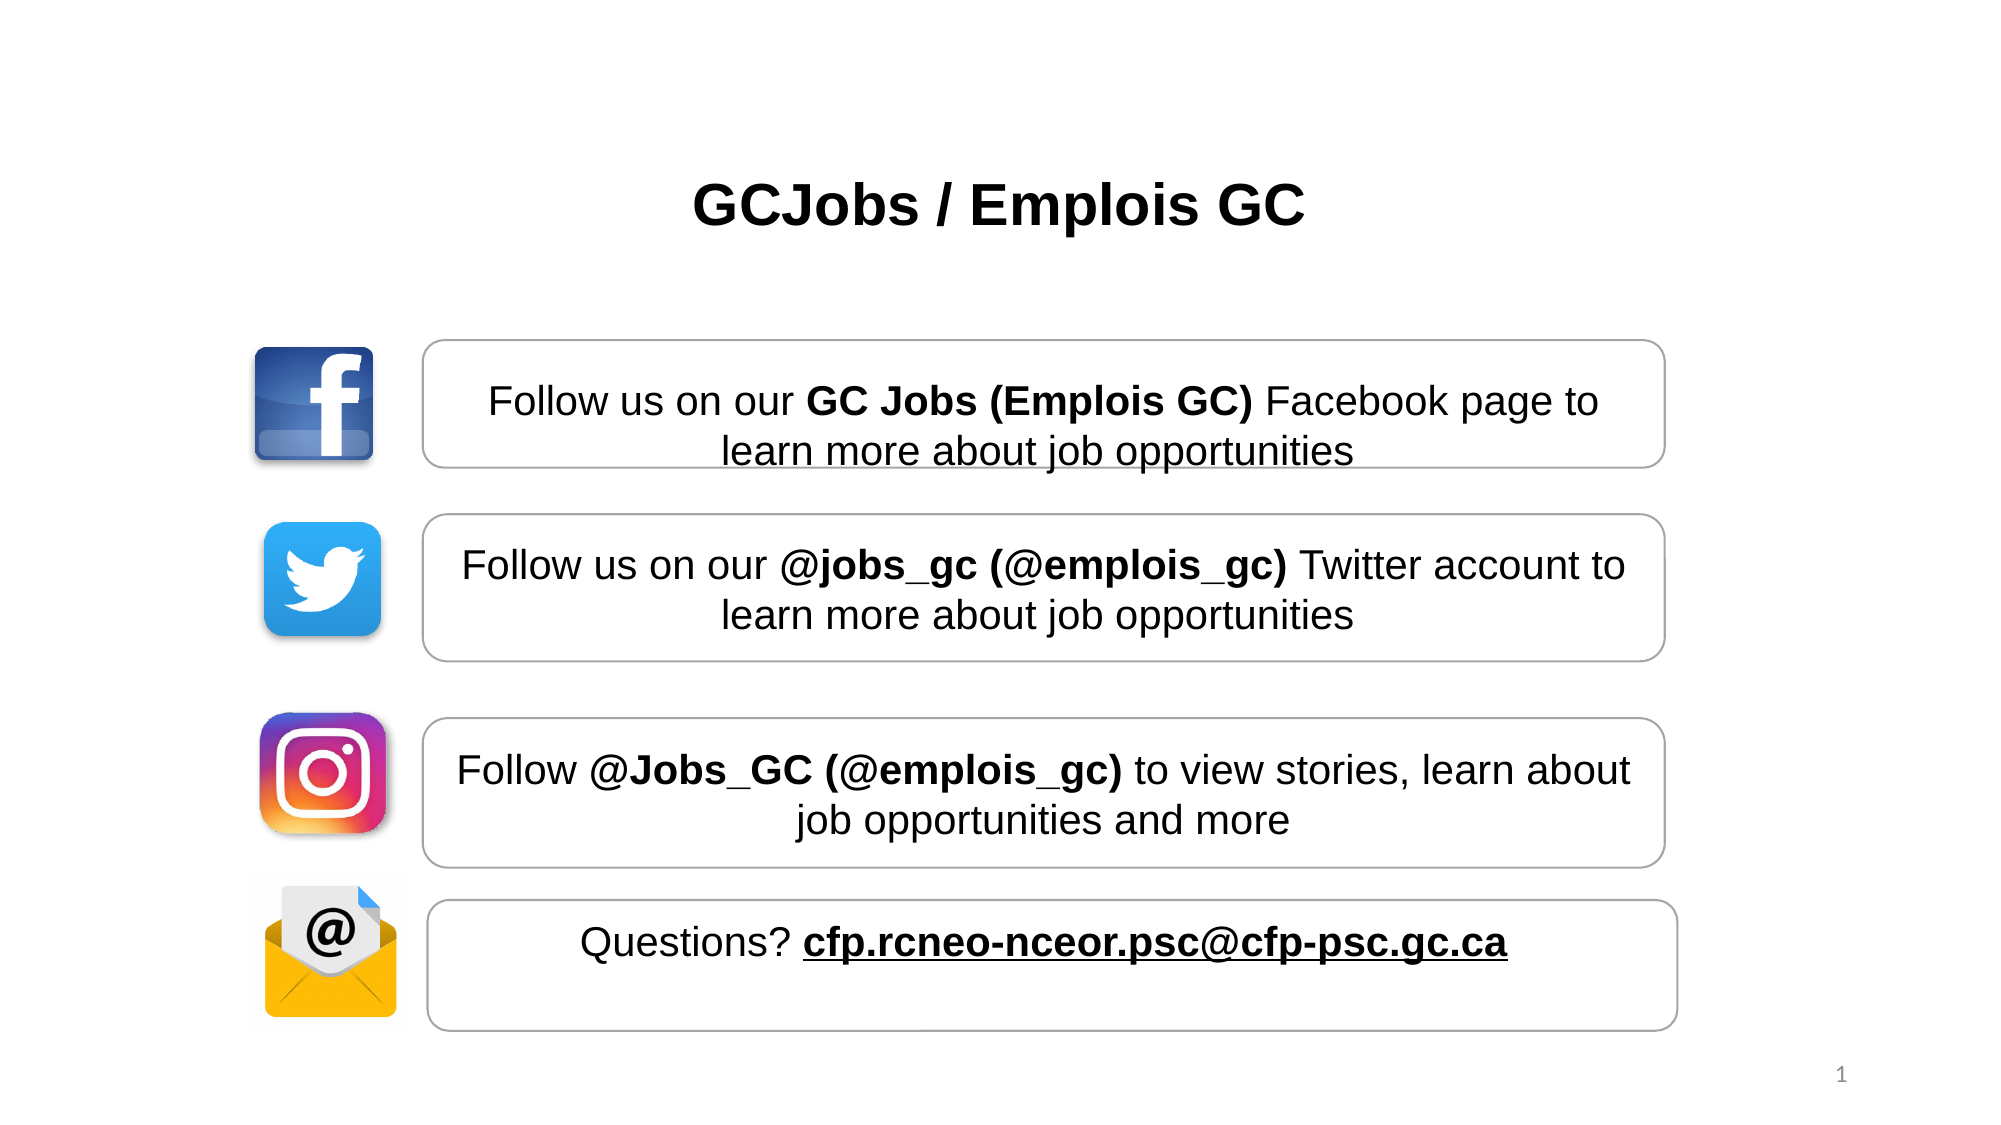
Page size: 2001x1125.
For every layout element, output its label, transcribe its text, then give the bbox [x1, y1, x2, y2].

picture [249, 872, 411, 1031]
picture [264, 522, 381, 636]
slide_number 1 [1412, 1042, 1863, 1103]
text_box Follow @Jobs_GC (@emplois_gc) to view stories, learn about job opportunities and more [421, 717, 1666, 869]
title GCJobs / Emplois GC [137, 166, 1863, 303]
text_box Follow us on our @jobs_gc (@emplois_gc) Twitter account to learn more about job opportunities [421, 513, 1666, 663]
text_box Follow us on our GC Jobs (Emplois GC) Facebook page to learn more about job opportunities [421, 339, 1666, 469]
text_box [426, 898, 1679, 1032]
picture [255, 347, 373, 461]
text_box Questions? cfp.rcneo-nceor.psc@cfp-psc.gc.ca [462, 907, 1626, 973]
picture [255, 710, 390, 836]
